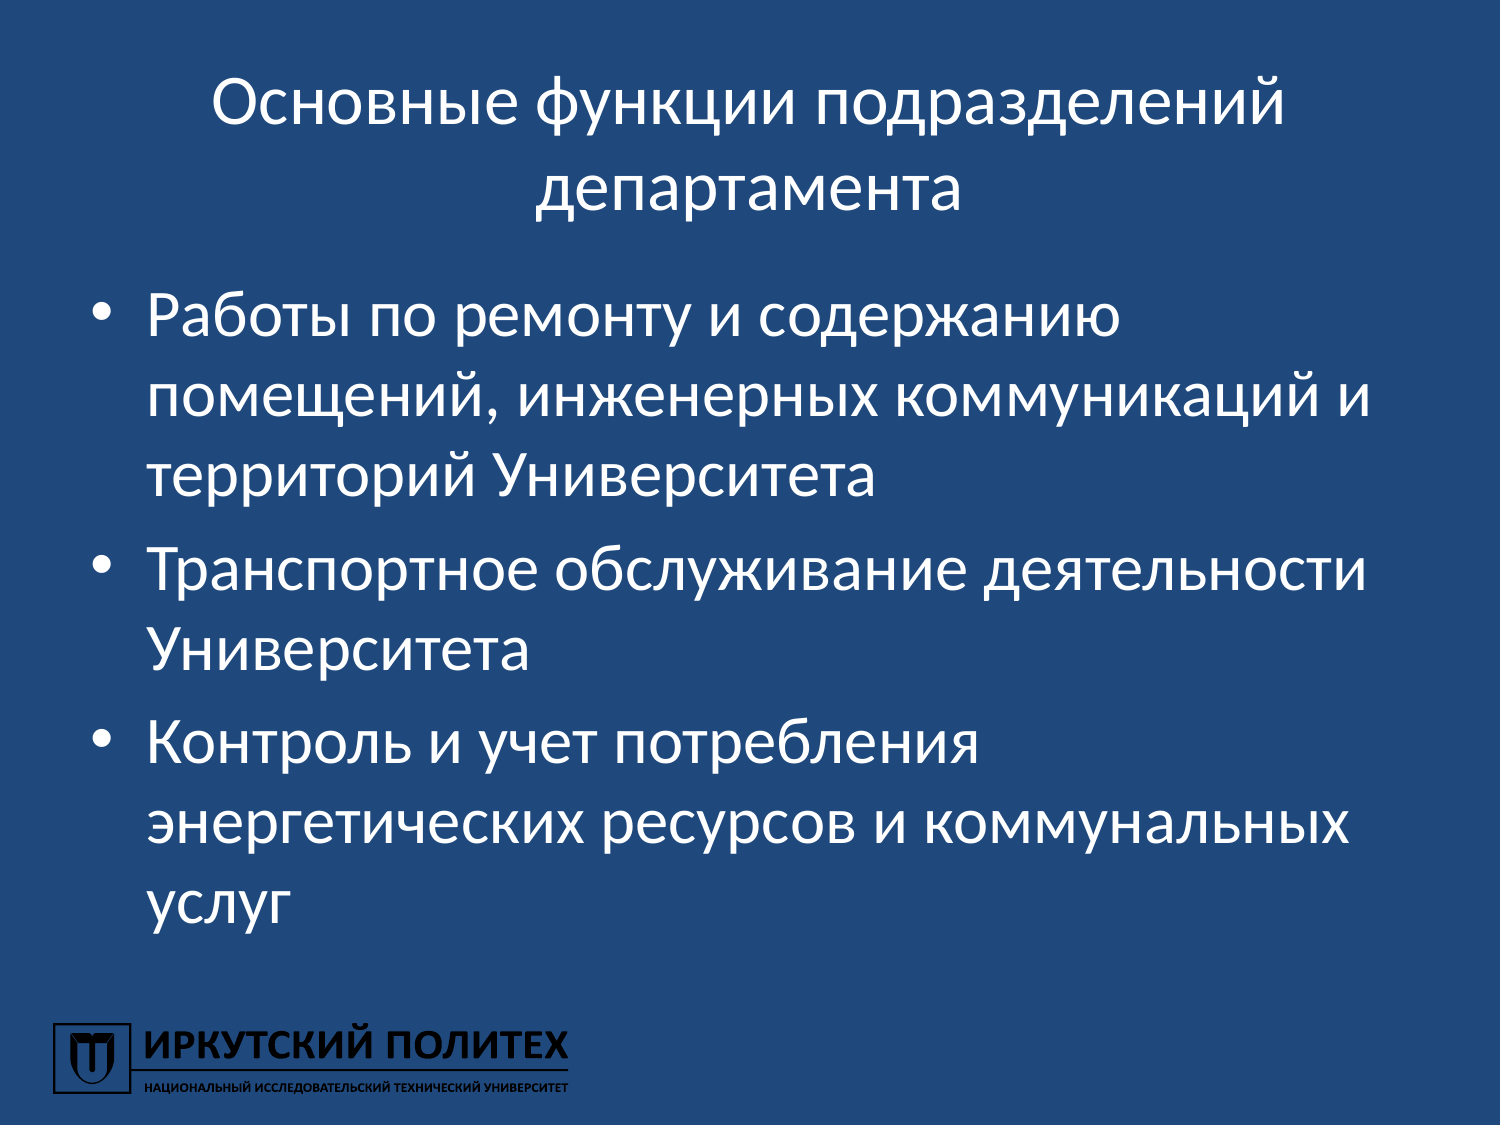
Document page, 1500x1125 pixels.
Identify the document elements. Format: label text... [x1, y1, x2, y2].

list Работы по ремонту и содержанию помещений, инженерных коммуникаций и территорий Университета Транспортное обслуживание деятельности Университета Контроль и учет потребления энергетических ресурсов и коммунальных услуг [75, 262, 1425, 1005]
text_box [52, 1022, 569, 1095]
title Основные функции подразделений департамента [75, 45, 1425, 233]
